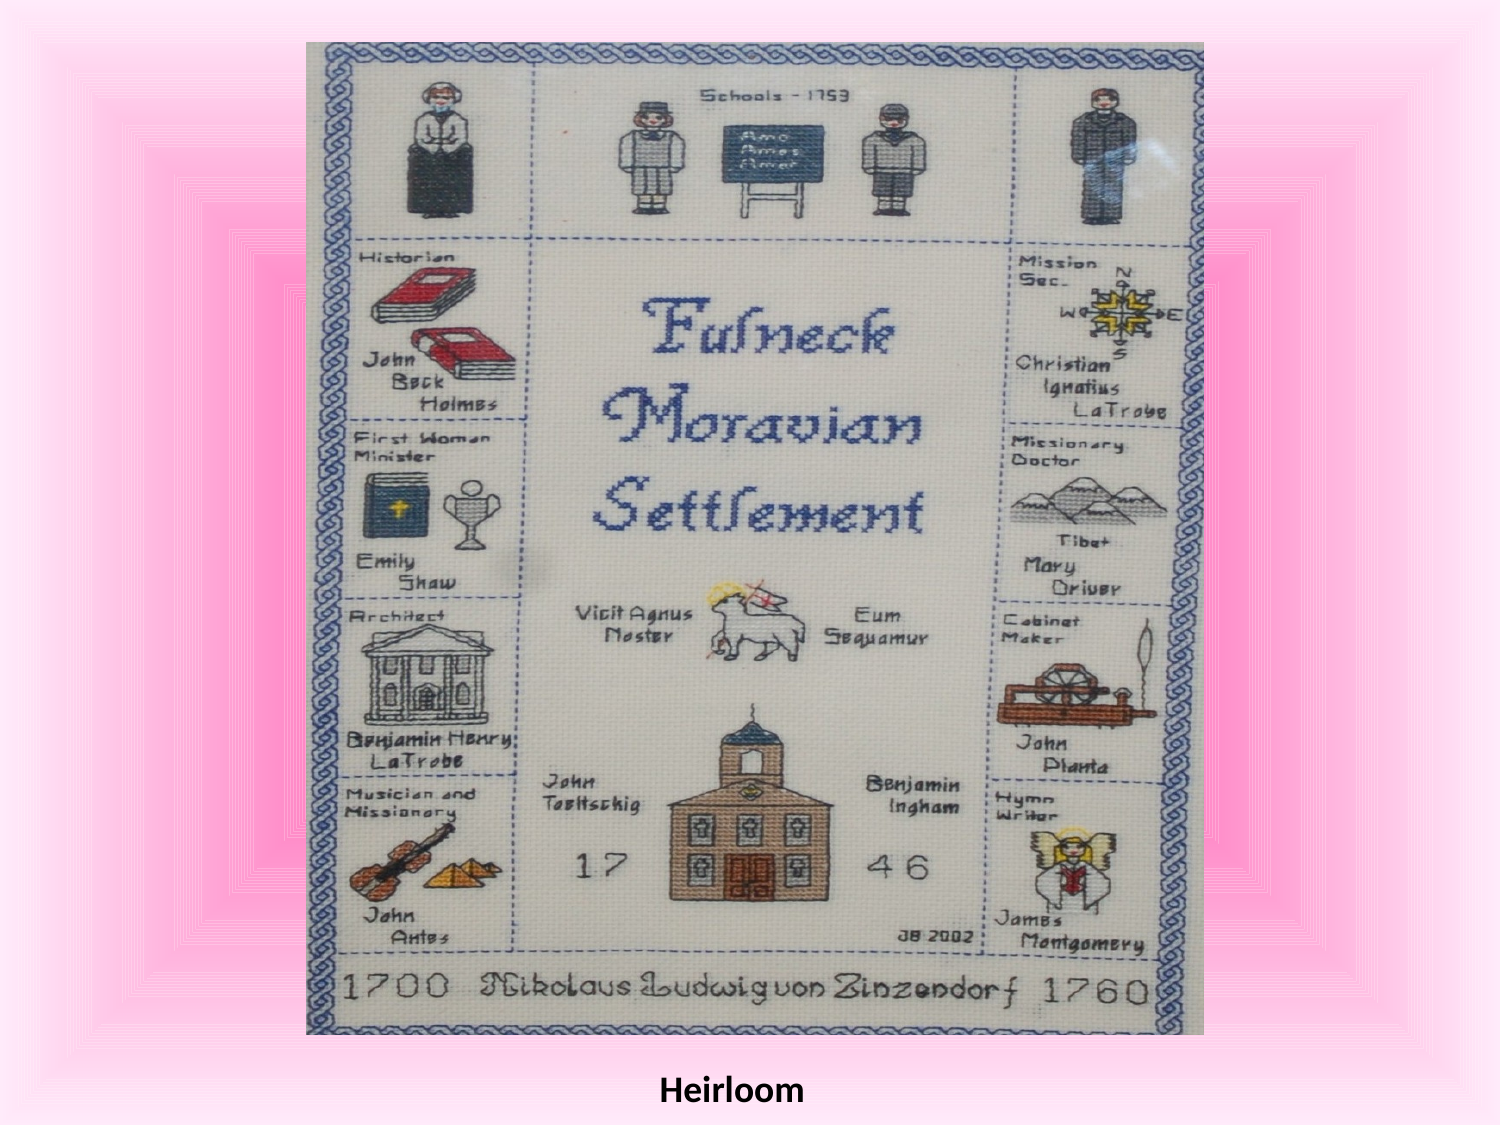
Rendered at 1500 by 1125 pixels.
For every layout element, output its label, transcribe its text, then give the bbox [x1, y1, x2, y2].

picture [305, 42, 1204, 1036]
text_box Heirloom [395, 1057, 1069, 1118]
